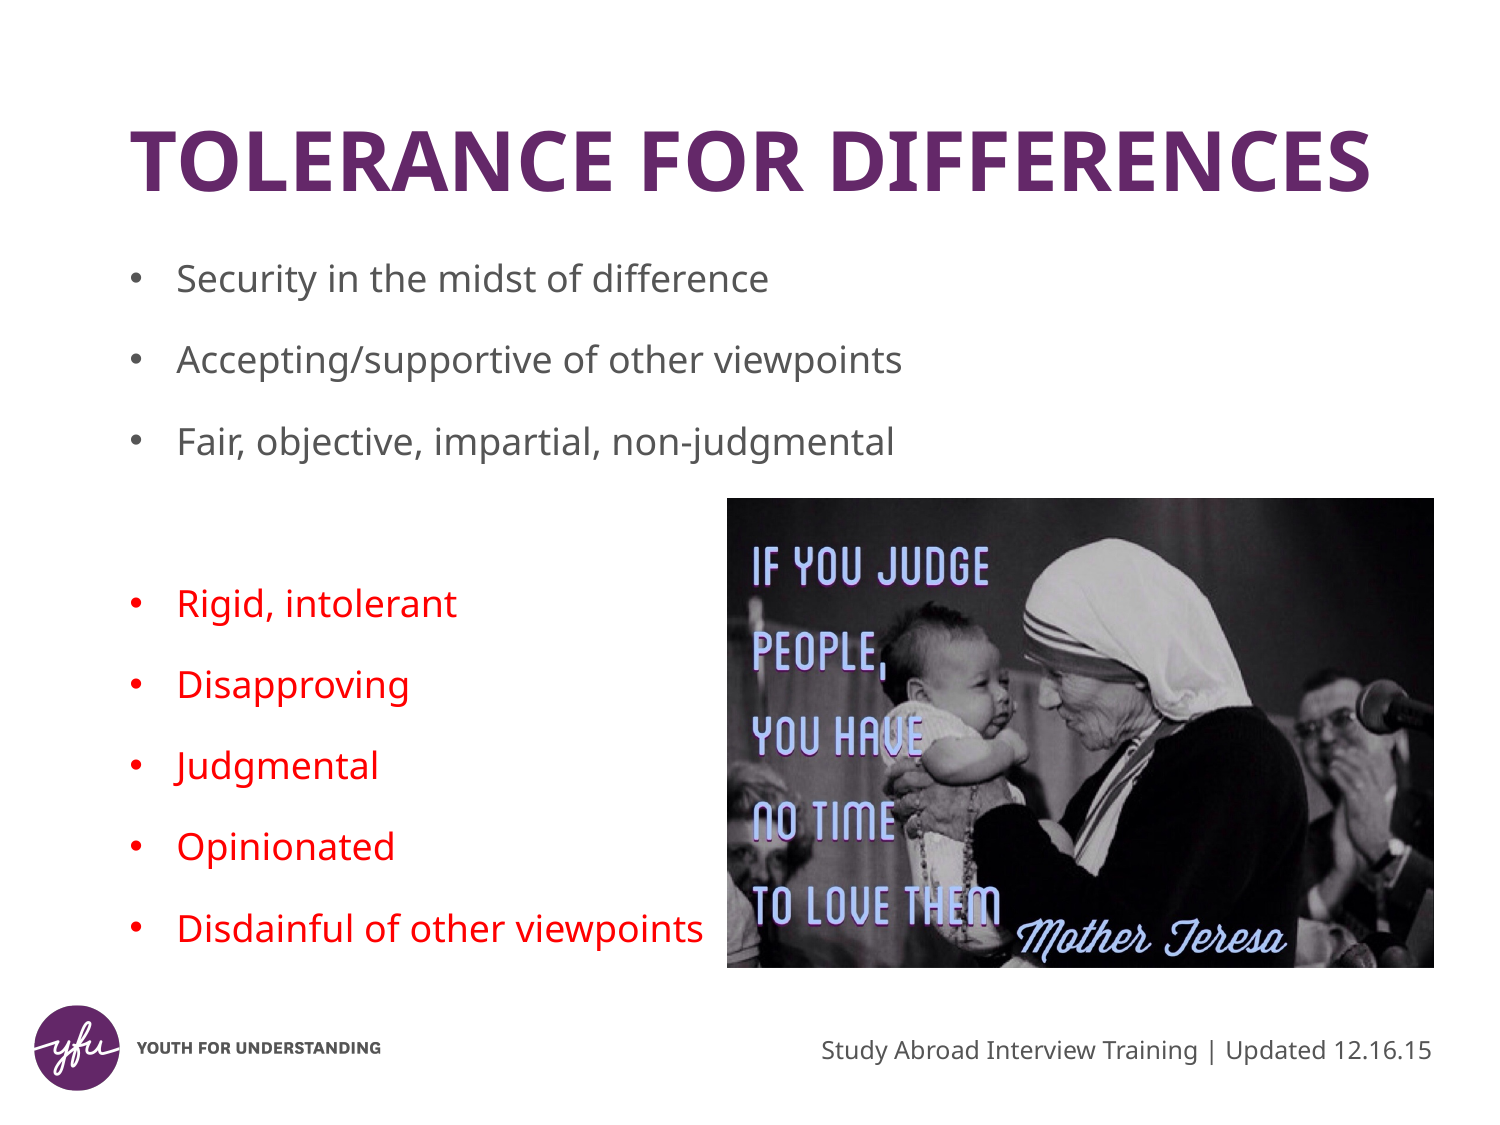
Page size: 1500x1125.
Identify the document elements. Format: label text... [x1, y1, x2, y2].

picture [0, 971, 414, 1125]
picture [726, 498, 1434, 968]
title TOLERANCE FOR DIFFERENCES [129, 107, 1434, 209]
footer Study Abroad Interview Training | Updated 12.16.15 [759, 1040, 1434, 1061]
list Security in the midst of difference Accepting/supportive of other viewpoints Fair, objective, impartial, non-judgmental Rigid, intolerant Disapproving Judgmental Opinionated Disdainful of other viewpoints [129, 229, 1434, 1040]
